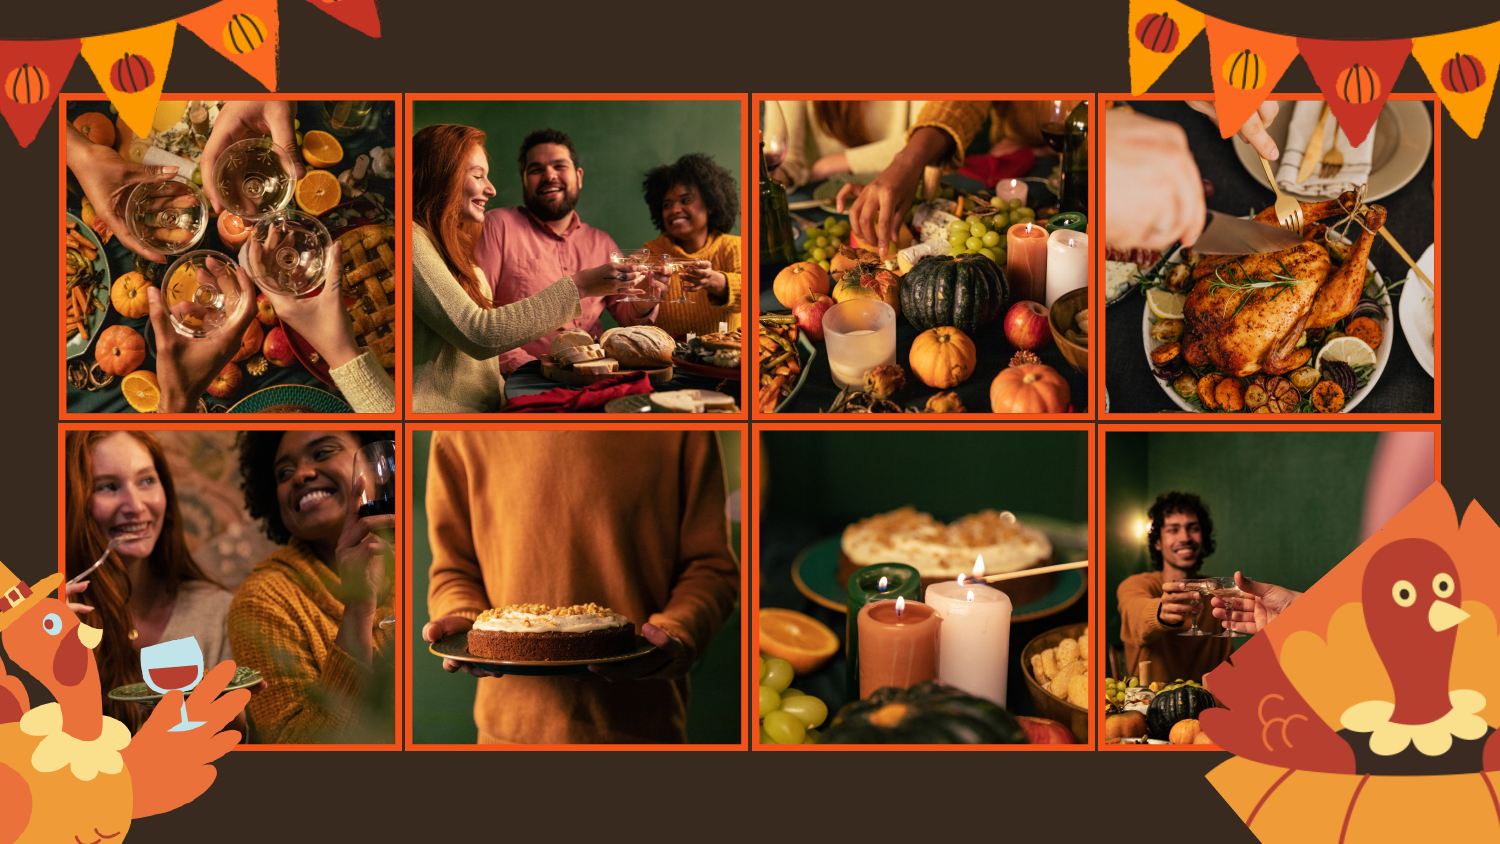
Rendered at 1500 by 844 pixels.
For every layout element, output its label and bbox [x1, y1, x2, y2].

text_box [1115, 0, 1500, 148]
picture [405, 93, 748, 420]
text_box [0, 0, 385, 148]
picture [405, 423, 748, 751]
picture [1098, 424, 1441, 751]
picture [59, 93, 402, 420]
text_box [0, 558, 255, 844]
picture [751, 93, 1095, 420]
text_box [1190, 469, 1500, 844]
picture [1098, 93, 1441, 420]
picture [58, 423, 402, 751]
picture [751, 423, 1095, 751]
